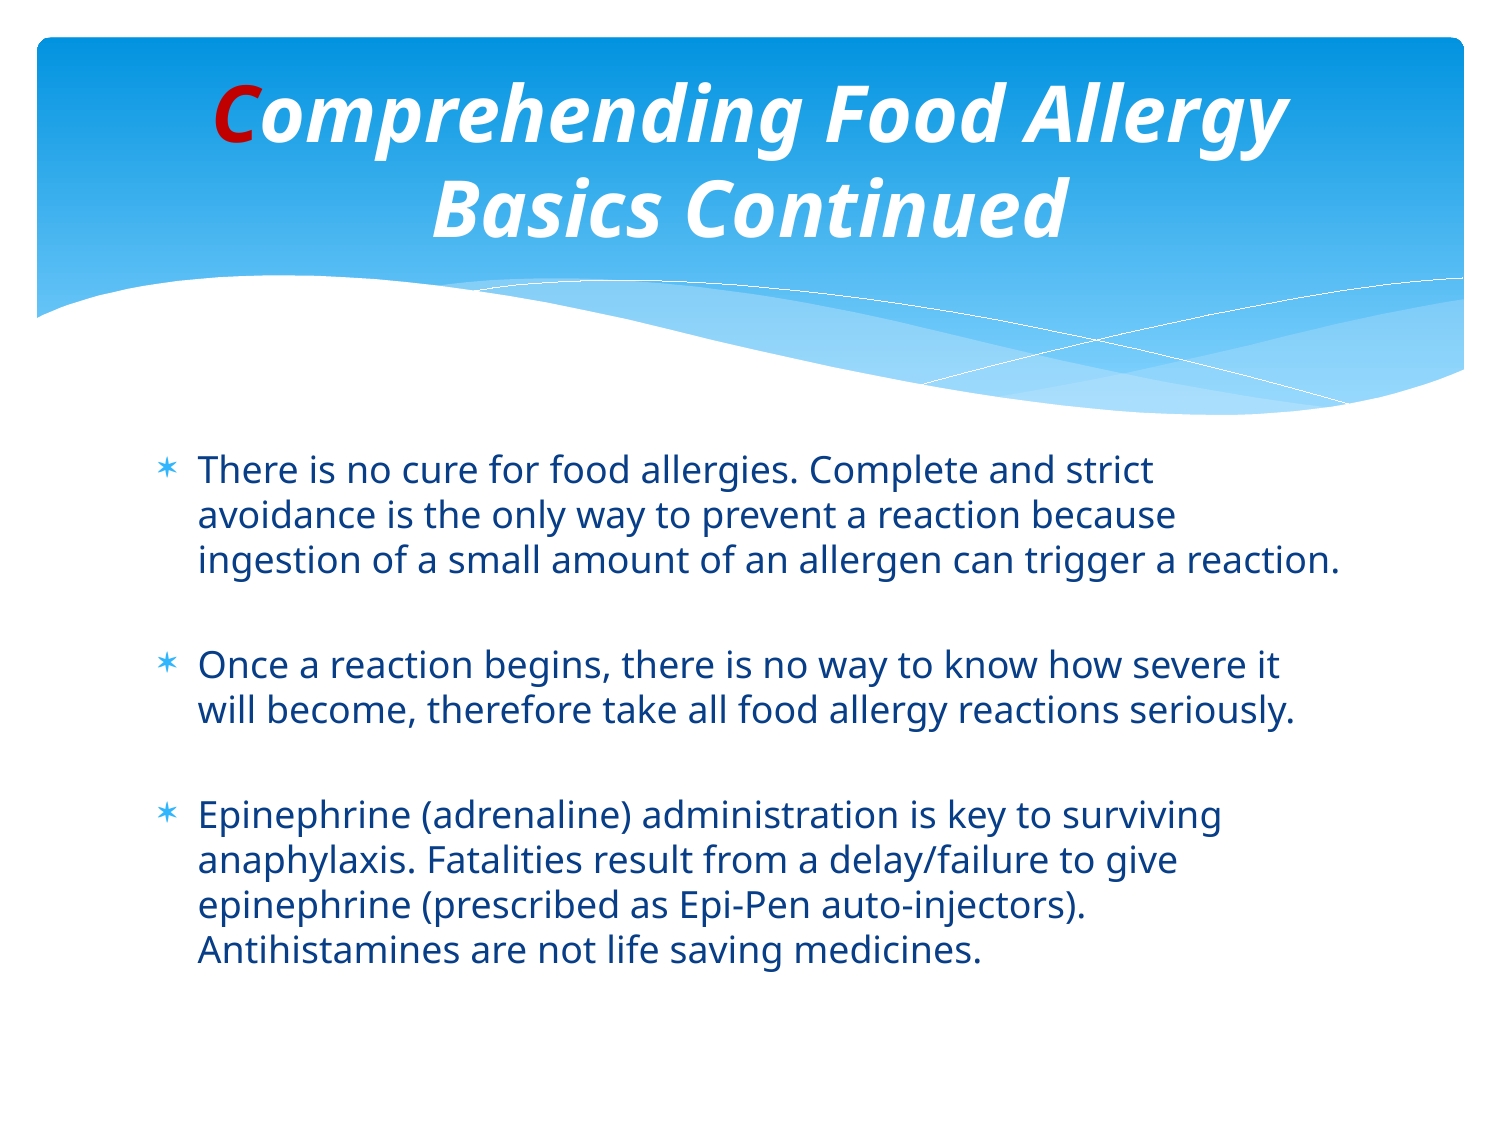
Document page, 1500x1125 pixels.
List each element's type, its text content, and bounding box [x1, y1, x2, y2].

title Comprehending Food Allergy Basics Continued [75, 55, 1425, 261]
list There is no cure for food allergies. Complete and strict avoidance is the only way to prevent a reaction because ingestion of a small amount of an allergen can trigger a reaction. Once a reaction begins, there is no way to know how severe it will become, therefore take all food allergy reactions seriously. Epinephrine (adrenaline) administration is key to surviving anaphylaxis. Fatalities result from a delay/failure to give epinephrine (prescribed as Epi-Pen auto-injectors). Antihistamines are not life saving medicines. [143, 438, 1359, 1005]
